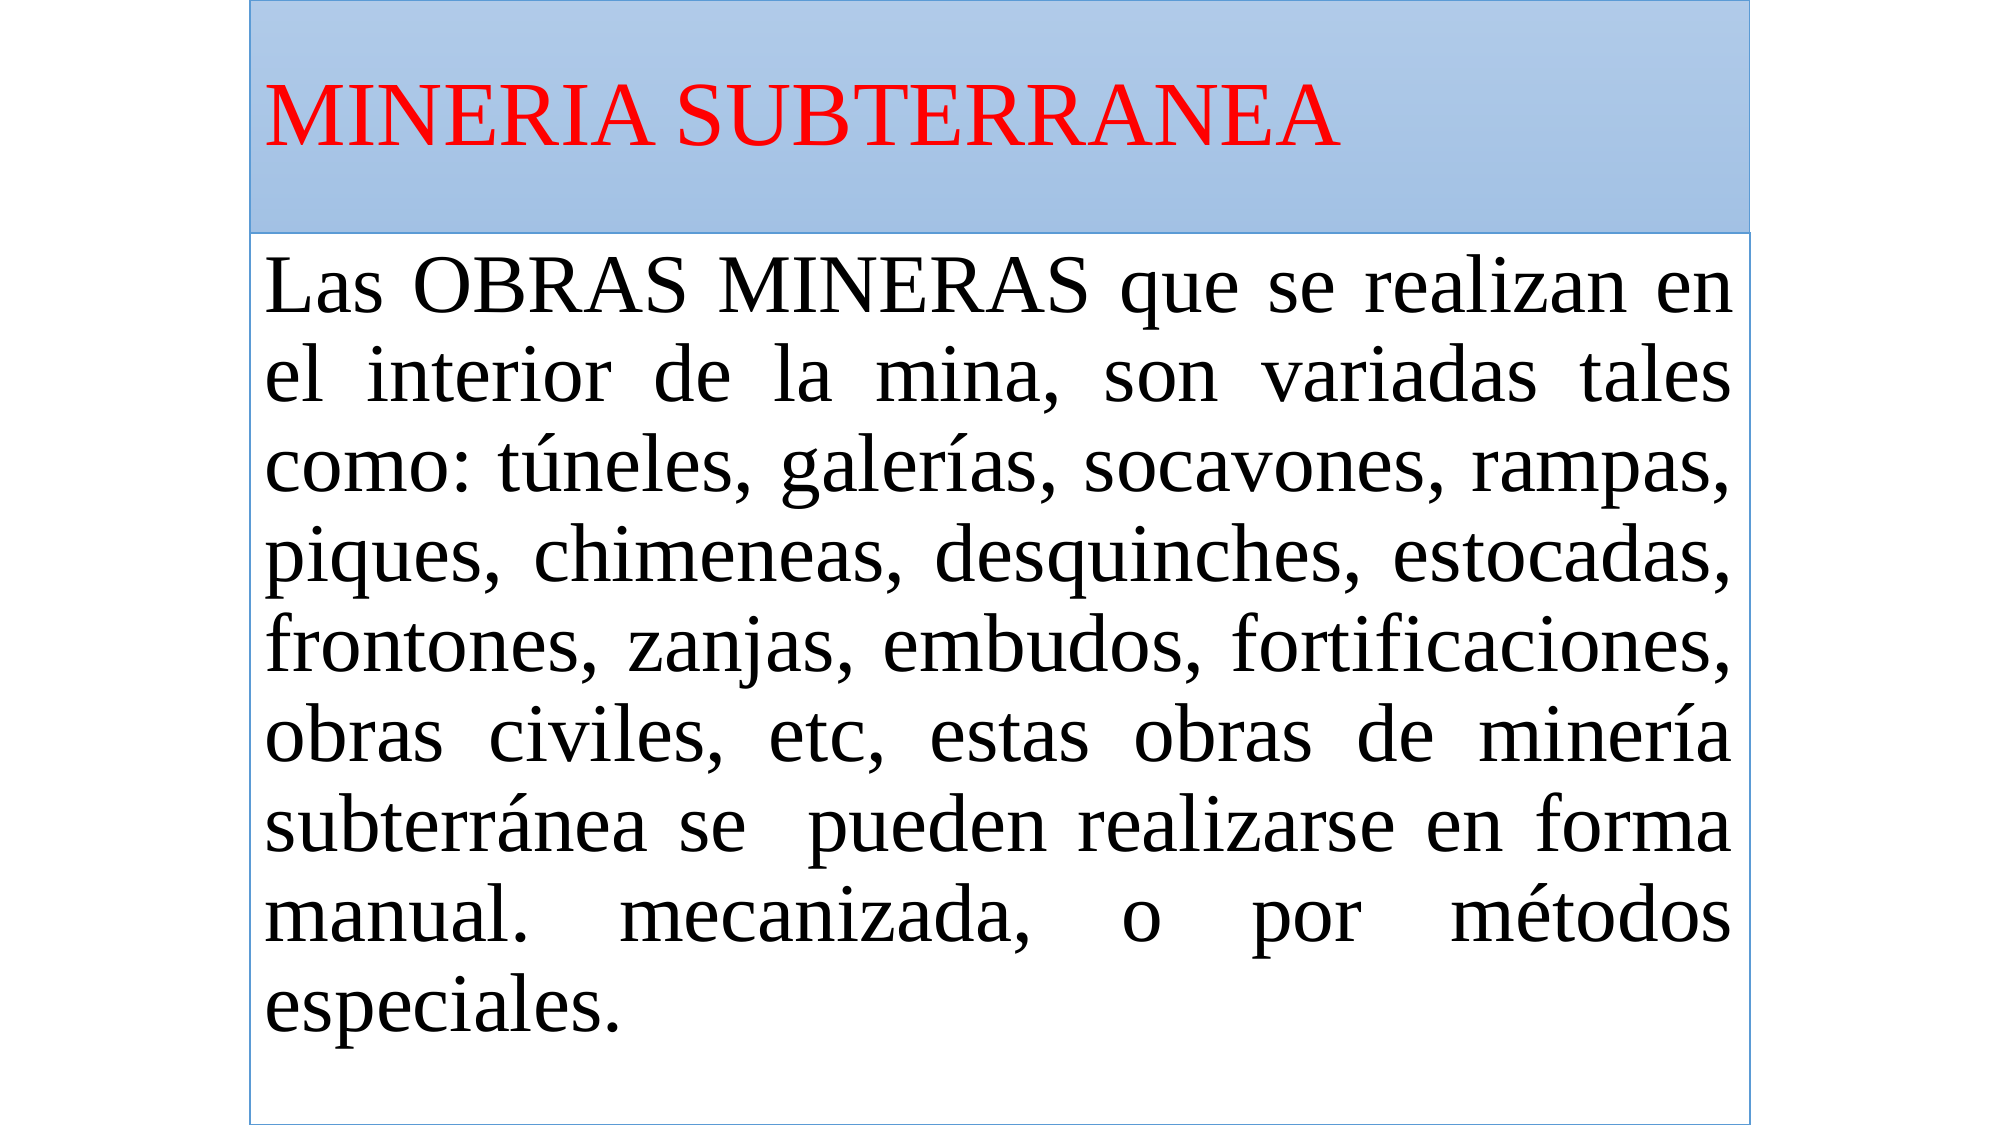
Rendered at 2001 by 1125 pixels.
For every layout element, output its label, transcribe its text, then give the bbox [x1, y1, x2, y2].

title MINERIA SUBTERRANEA [249, 0, 1750, 232]
list Las OBRAS MINERAS que se realizan en el interior de la mina, son variadas tales como: túneles, galerías, socavones, rampas, piques, chimeneas, desquinches, estocadas, frontones, zanjas, embudos, fortificaciones, obras civiles, etc, estas obras de minería subterránea se pueden realizarse en forma manual. mecanizada, o por métodos especiales. [249, 232, 1751, 1125]
